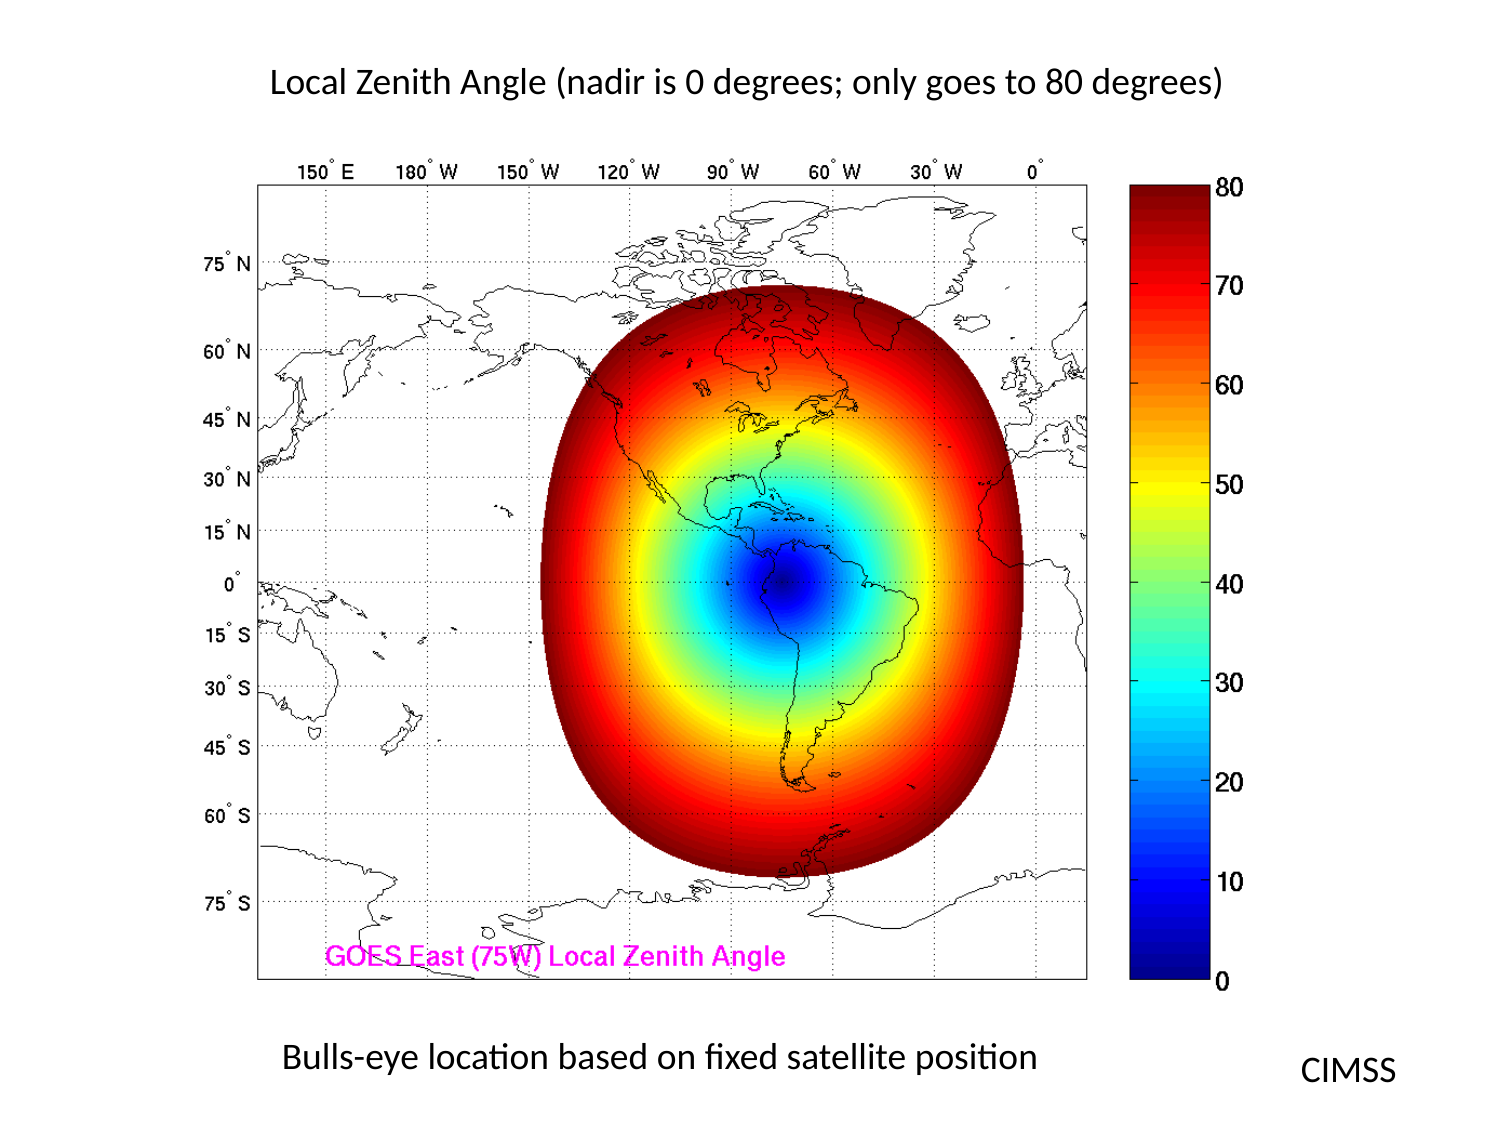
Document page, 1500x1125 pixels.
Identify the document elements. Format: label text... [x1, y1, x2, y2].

picture [53, 111, 1351, 1086]
text_box Local Zenith Angle (nadir is 0 degrees; only goes to 80 degrees) [254, 49, 1240, 110]
text_box CIMSS [1286, 1037, 1412, 1098]
